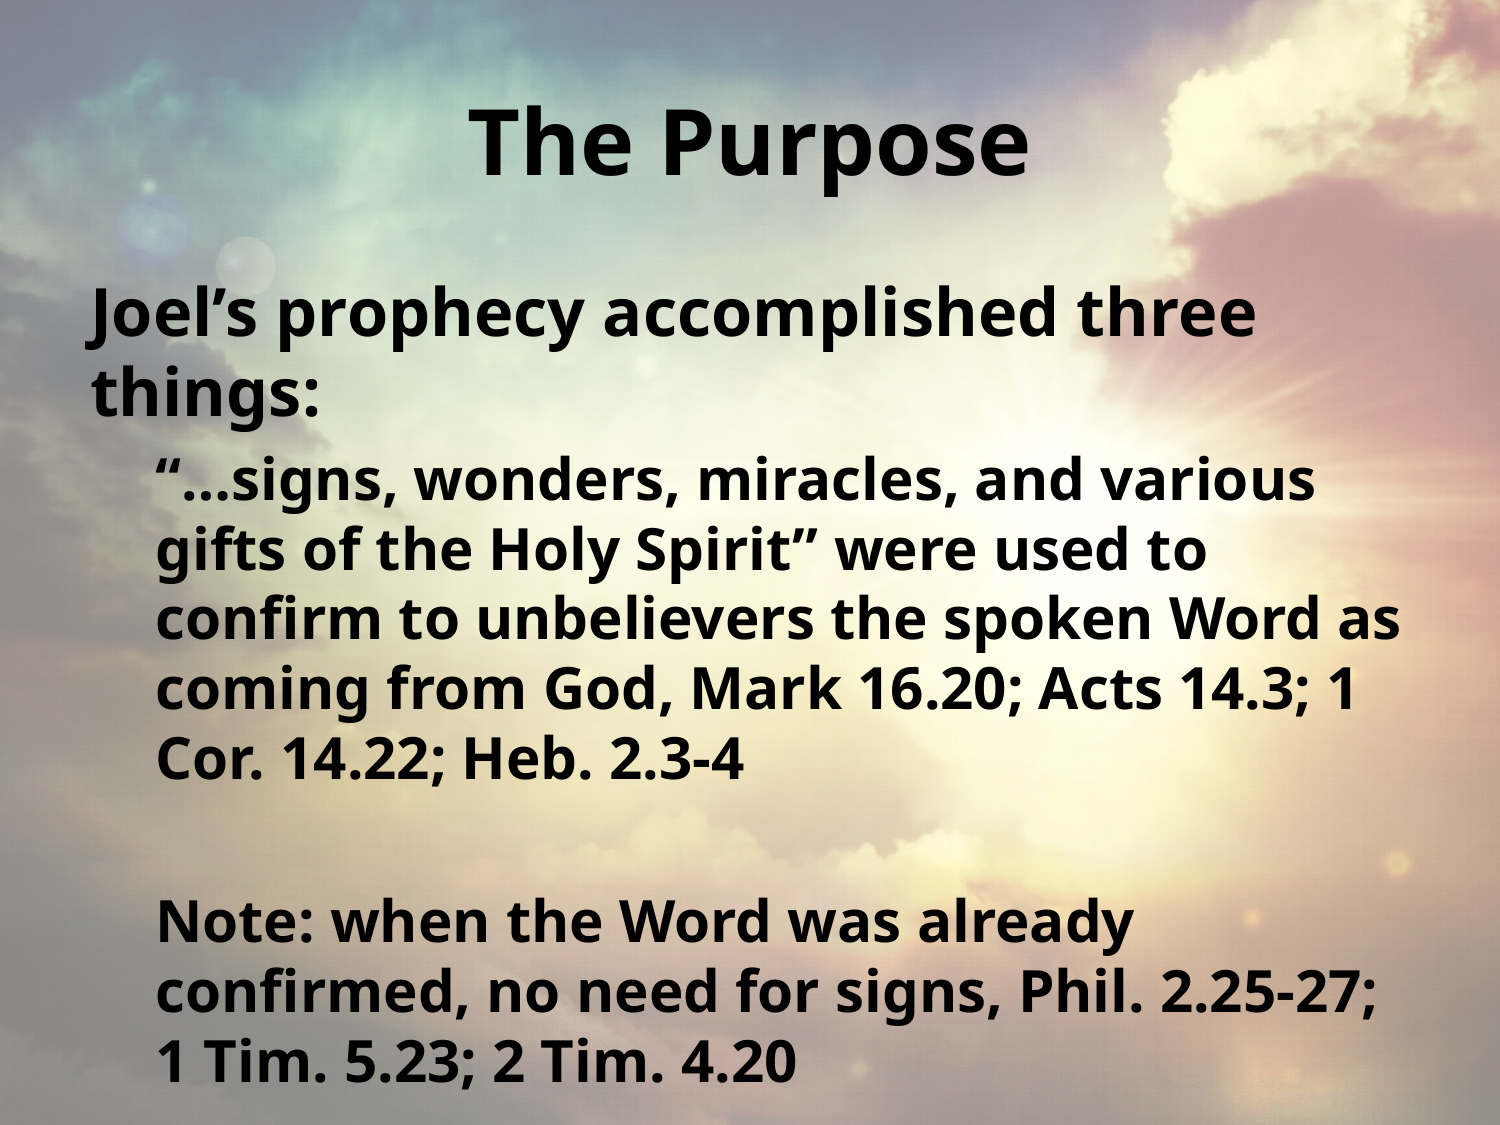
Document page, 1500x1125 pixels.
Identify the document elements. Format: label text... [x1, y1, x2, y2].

title The Purpose [75, 45, 1425, 233]
list Joel’s prophecy accomplished three things: “…signs, wonders, miracles, and various gifts of the Holy Spirit” were used to confirm to unbelievers the spoken Word as coming from God, Mark 16.20; Acts 14.3; 1 Cor. 14.22; Heb. 2.3-4 Note: when the Word was already confirmed, no need for signs, Phil. 2.25-27; 1 Tim. 5.23; 2 Tim. 4.20 [75, 262, 1425, 1103]
